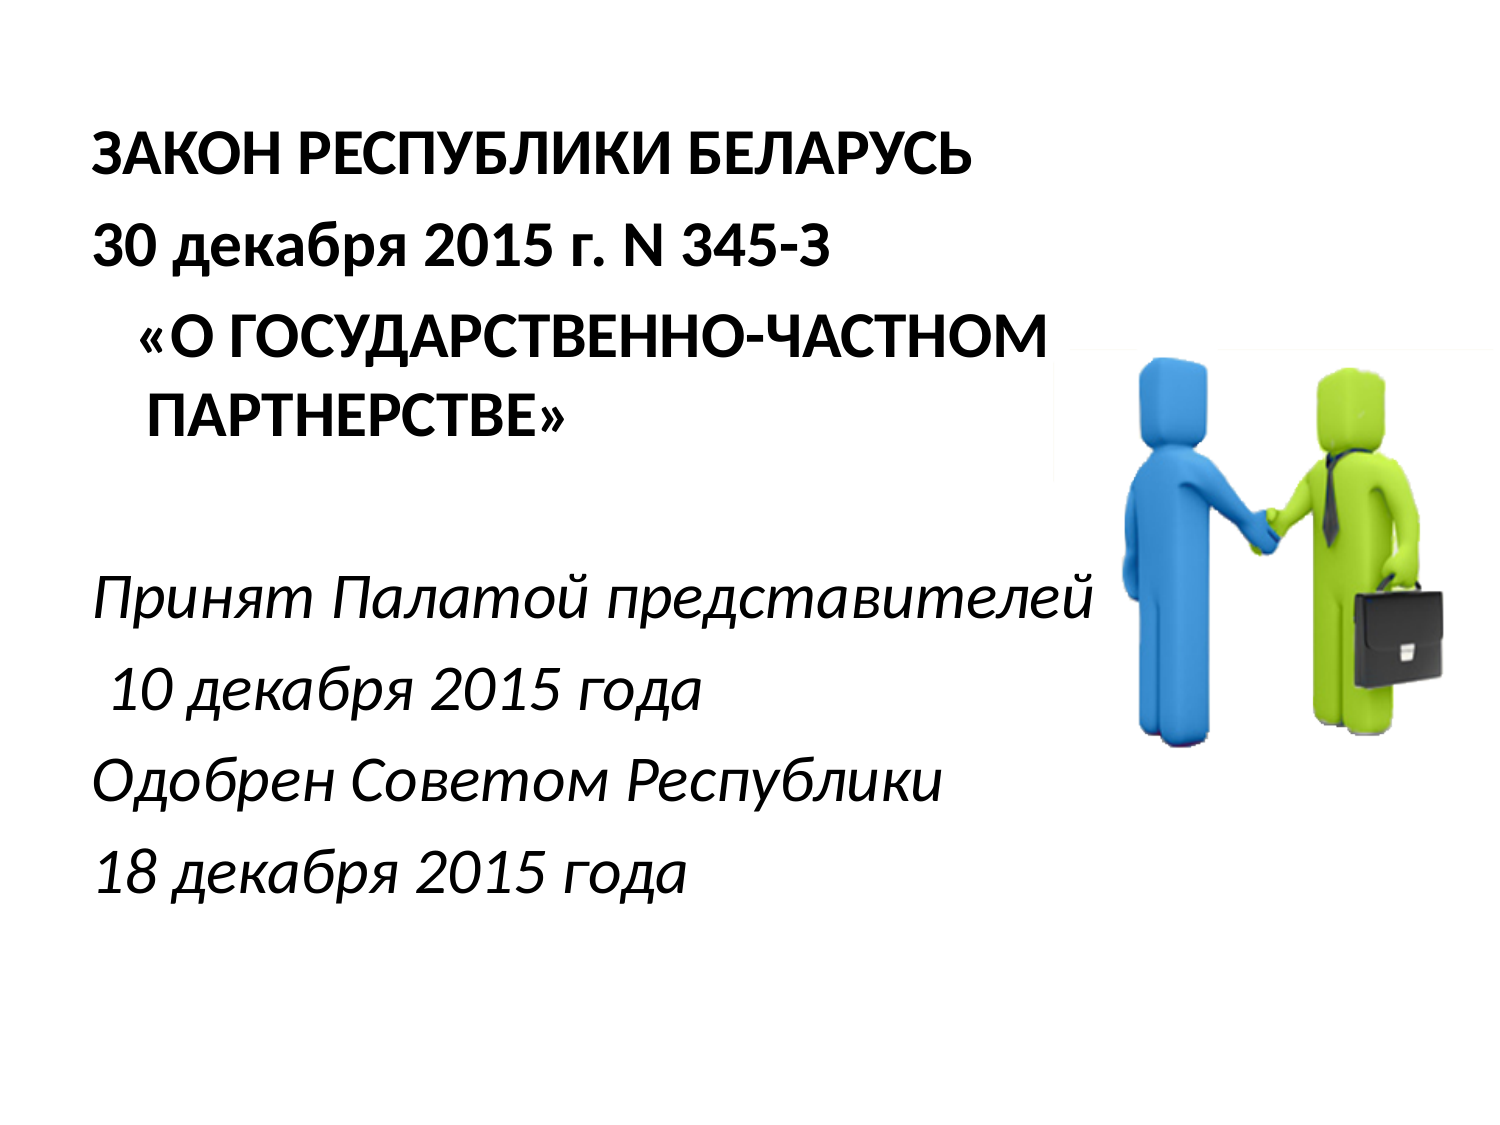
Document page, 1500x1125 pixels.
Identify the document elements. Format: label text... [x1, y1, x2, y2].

list ЗАКОН РЕСПУБЛИКИ БЕЛАРУСЬ 30 декабря 2015 г. N 345-З «О ГОСУДАРСТВЕННО-ЧАСТНОМ ПАРТНЕРСТВЕ» Принят Палатой представителей 10 декабря 2015 года Одобрен Советом Республики 18 декабря 2015 года [76, 101, 1199, 917]
picture [1052, 349, 1500, 763]
